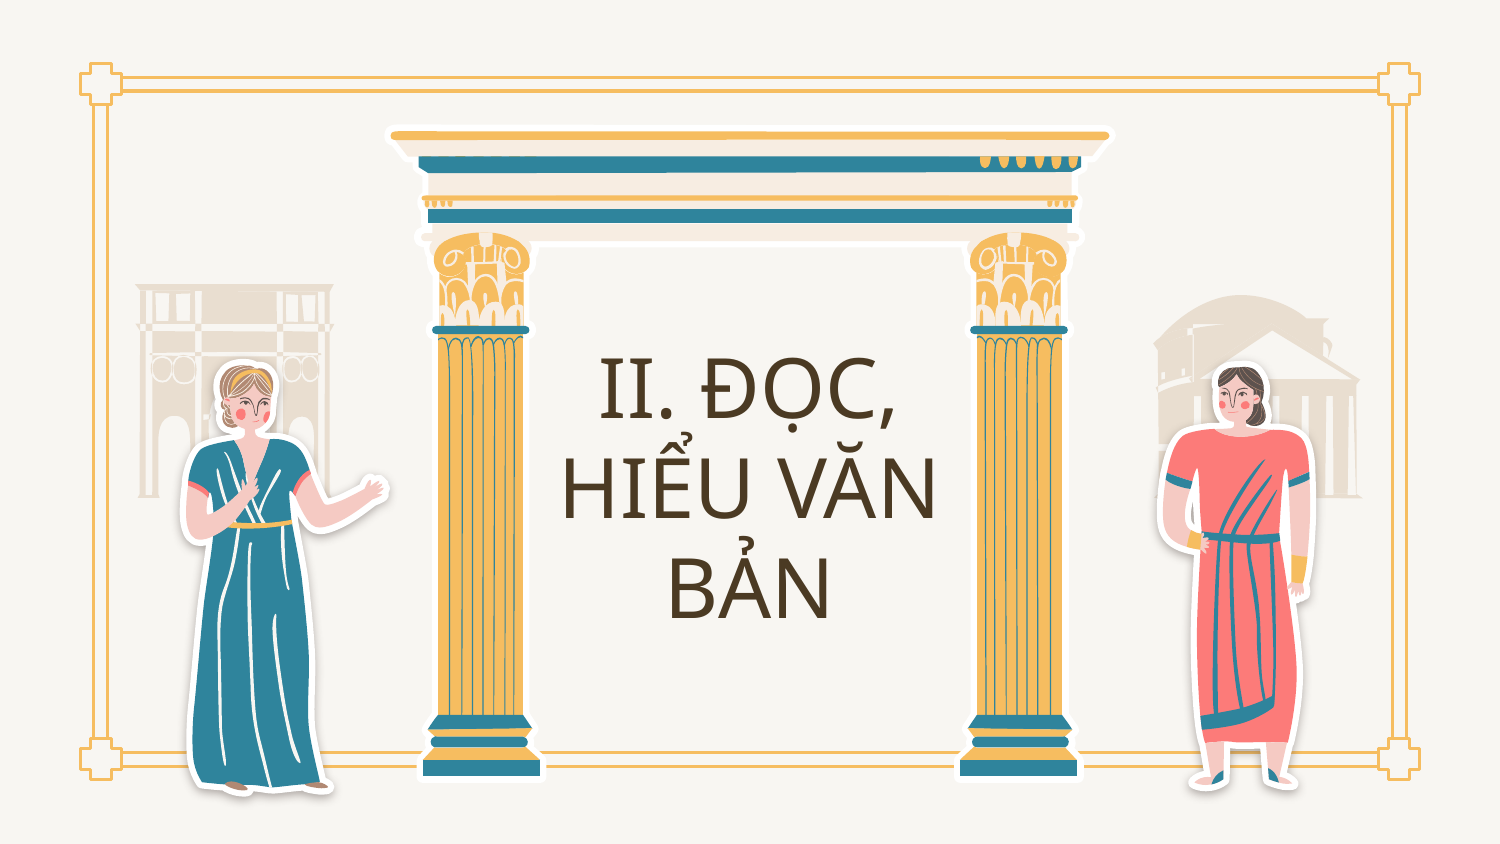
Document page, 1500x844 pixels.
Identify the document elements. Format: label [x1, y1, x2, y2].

text_box [184, 364, 385, 791]
text_box [1160, 366, 1311, 786]
text_box [390, 130, 1110, 777]
text_box [134, 283, 335, 499]
text_box [1152, 294, 1364, 499]
